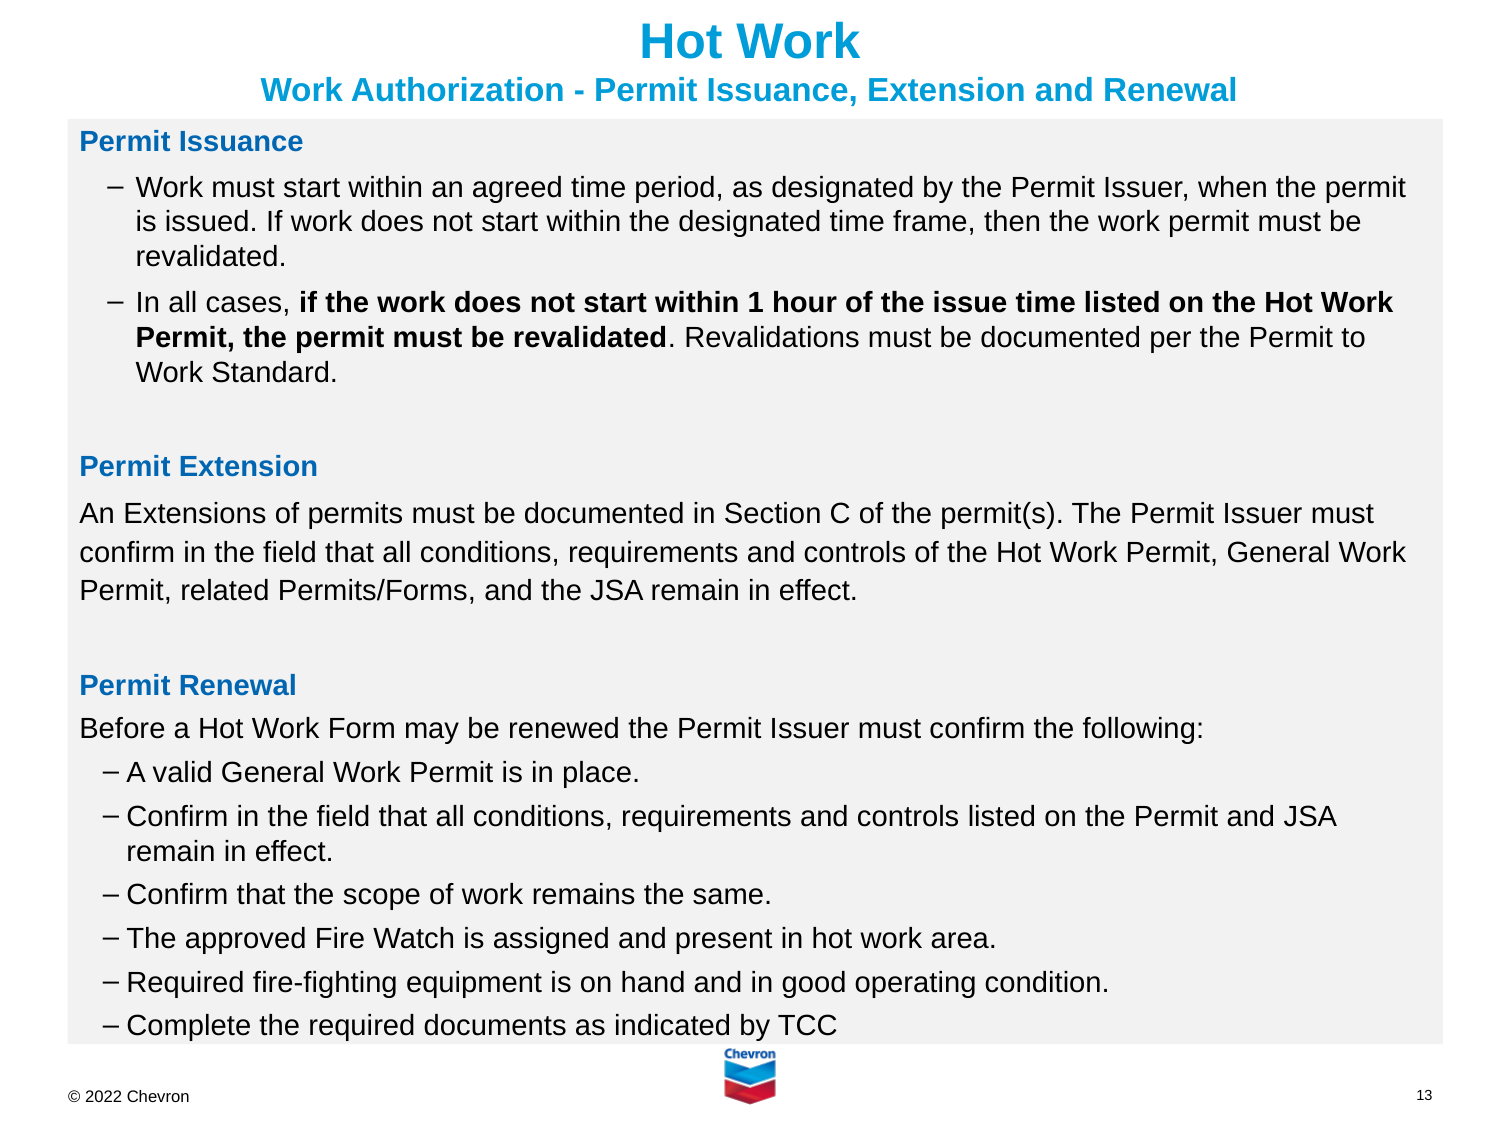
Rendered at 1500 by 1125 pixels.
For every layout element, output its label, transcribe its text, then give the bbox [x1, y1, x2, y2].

text_box Hot Work Work Authorization - Permit Issuance, Extension and Renewal [67, 1, 1433, 143]
list Permit Issuance Work must start within an agreed time period, as designated by the Permit Issuer, when the permit is issued. If work does not start within the designated time frame, then the work permit must be revalidated. In all cases, if the work does not start within 1 hour of the issue time listed on the Hot Work Permit, the permit must be revalidated. Revalidations must be documented per the Permit to Work Standard. Permit Extension An Extensions of permits must be documented in Section C of the permit(s). The Permit Issuer must confirm in the field that all conditions, requirements and controls of the Hot Work Permit, General Work Permit, related Permits/Forms, and the JSA remain in effect. Permit Renewal Before a Hot Work Form may be renewed the Permit Issuer must confirm the following: A valid General Work Permit is in place. Confirm in the field that all conditions, requirements and controls listed on the Permit and JSA remain in effect. Confirm that the scope of work remains the same. The approved Fire Watch is assigned and present in hot work area. Required fire-fighting equipment is on hand and in good operating condition. Complete the required documents as indicated by TCC [67, 118, 1443, 1045]
picture [708, 1045, 792, 1121]
